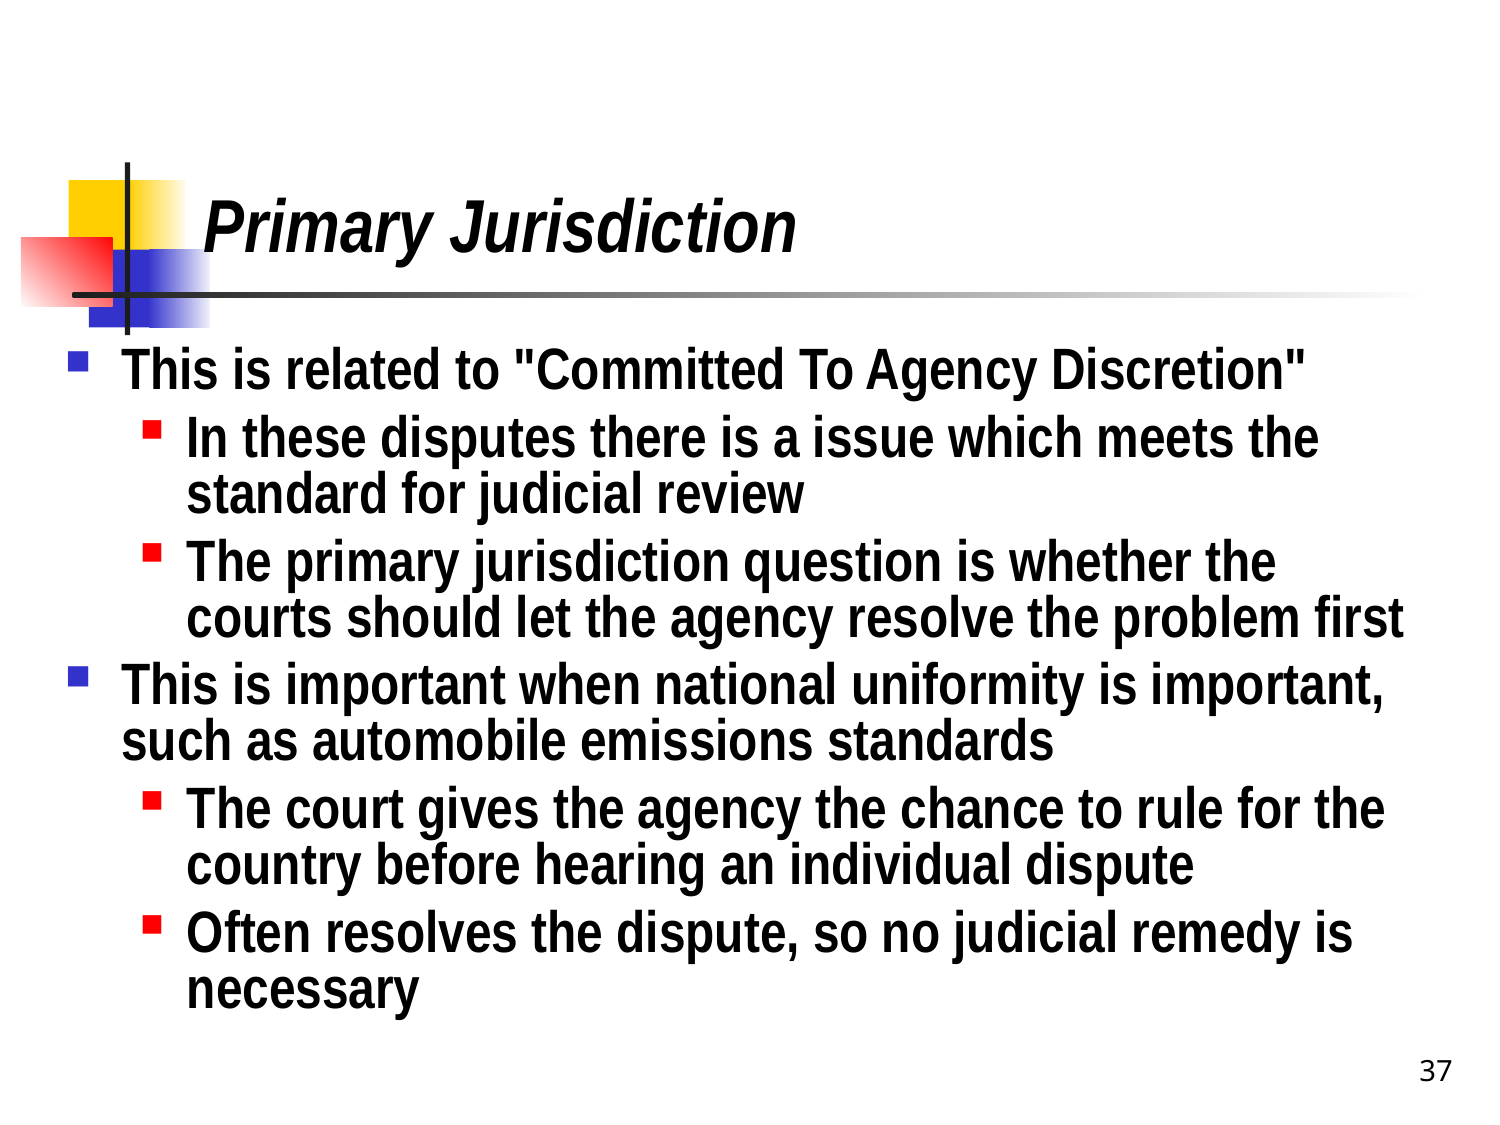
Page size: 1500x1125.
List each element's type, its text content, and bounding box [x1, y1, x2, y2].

title Primary Jurisdiction [188, 35, 1468, 275]
list This is related to "Committed To Agency Discretion" In these disputes there is a issue which meets the standard for judicial review The primary jurisdiction question is whether the courts should let the agency resolve the problem first This is important when national uniformity is important, such as automobile emissions standards The court gives the agency the chance to rule for the country before hearing an individual dispute Often resolves the dispute, so no judicial remedy is necessary [50, 337, 1450, 1075]
slide_number 37 [1155, 1024, 1468, 1100]
